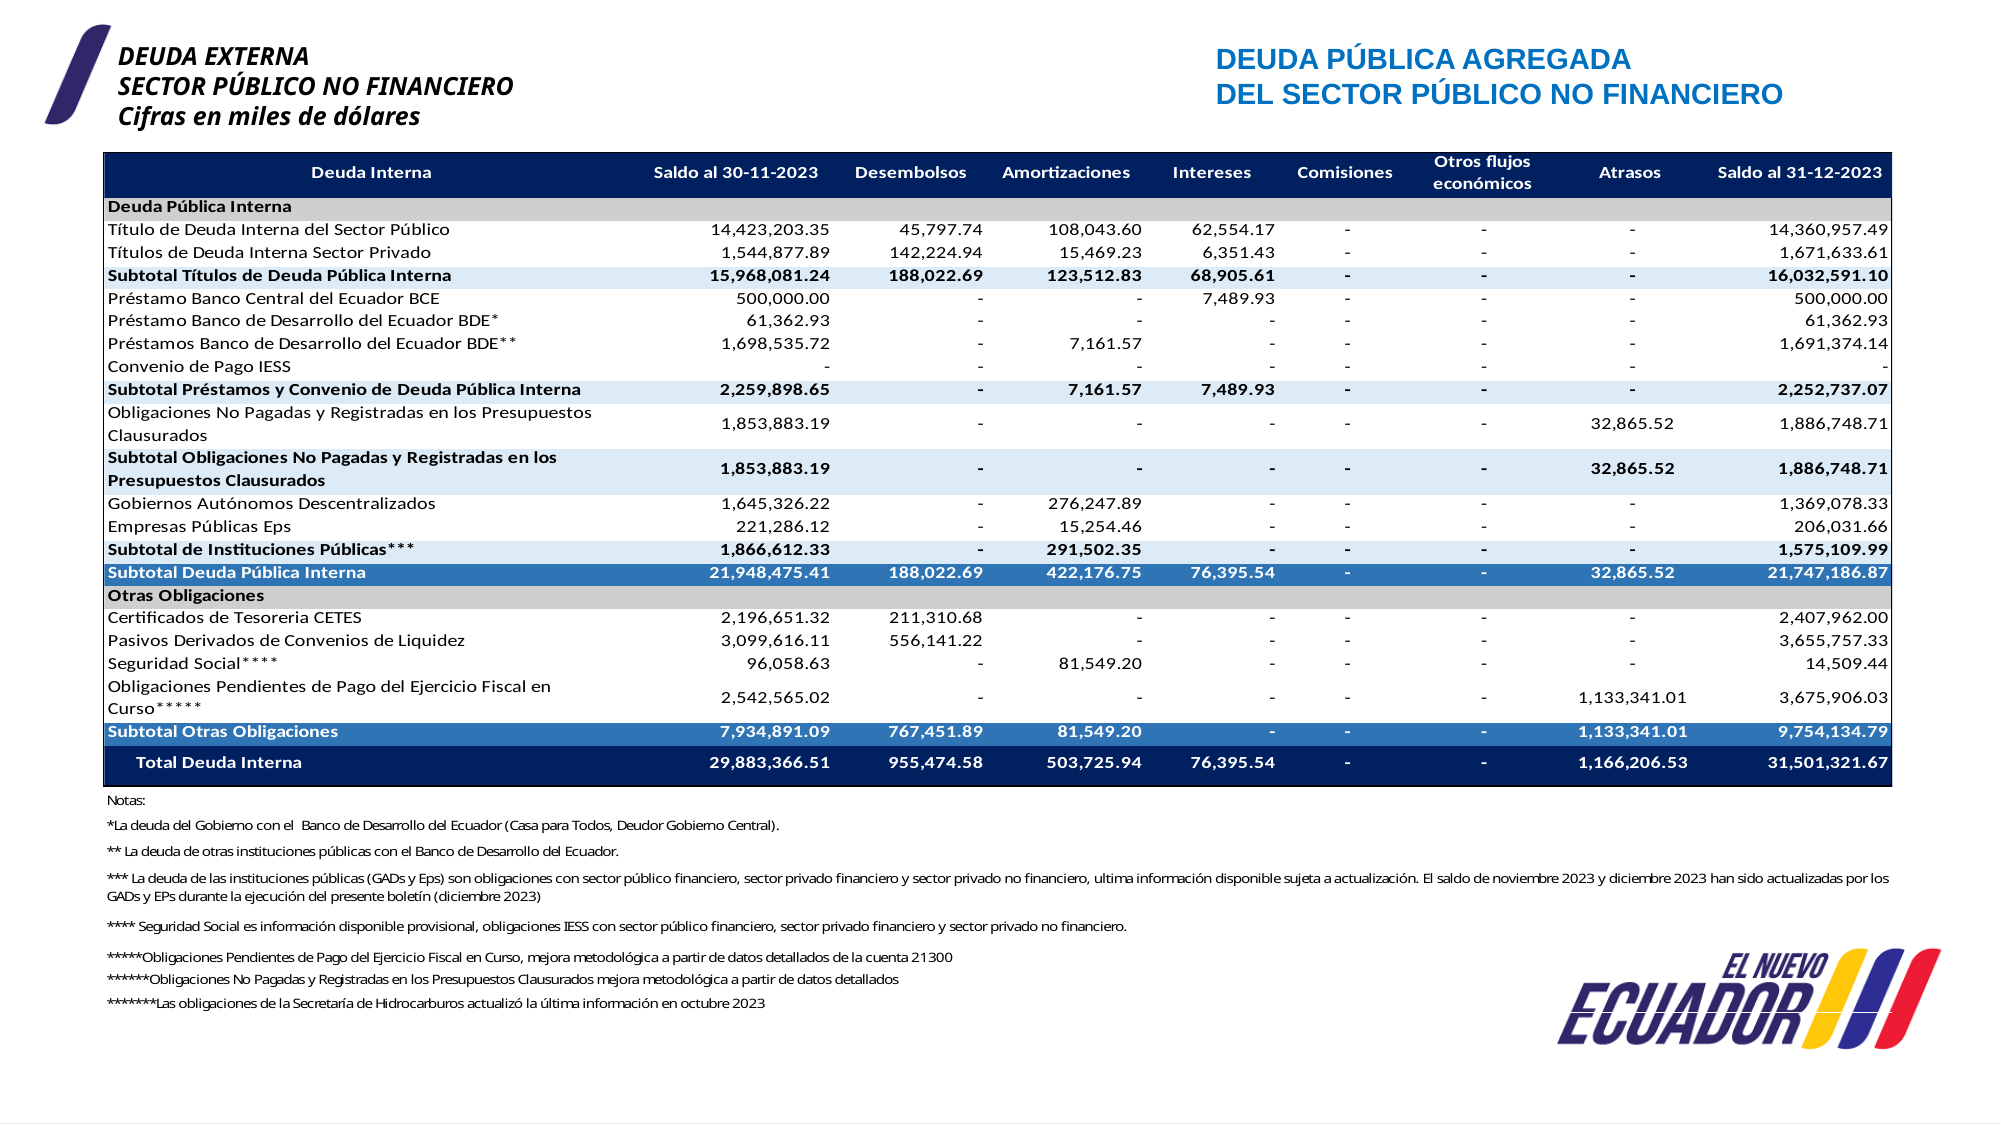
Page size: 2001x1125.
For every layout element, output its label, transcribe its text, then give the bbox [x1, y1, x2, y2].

text_box DEUDA PÚBLICA AGREGADA DEL SECTOR PÚBLICO NO FINANCIERO [1201, 32, 1858, 118]
picture [0, 0, 2001, 1125]
text_box DEUDA EXTERNA SECTOR PÚBLICO NO FINANCIERO Cifras en miles de dólares [103, 53, 799, 118]
